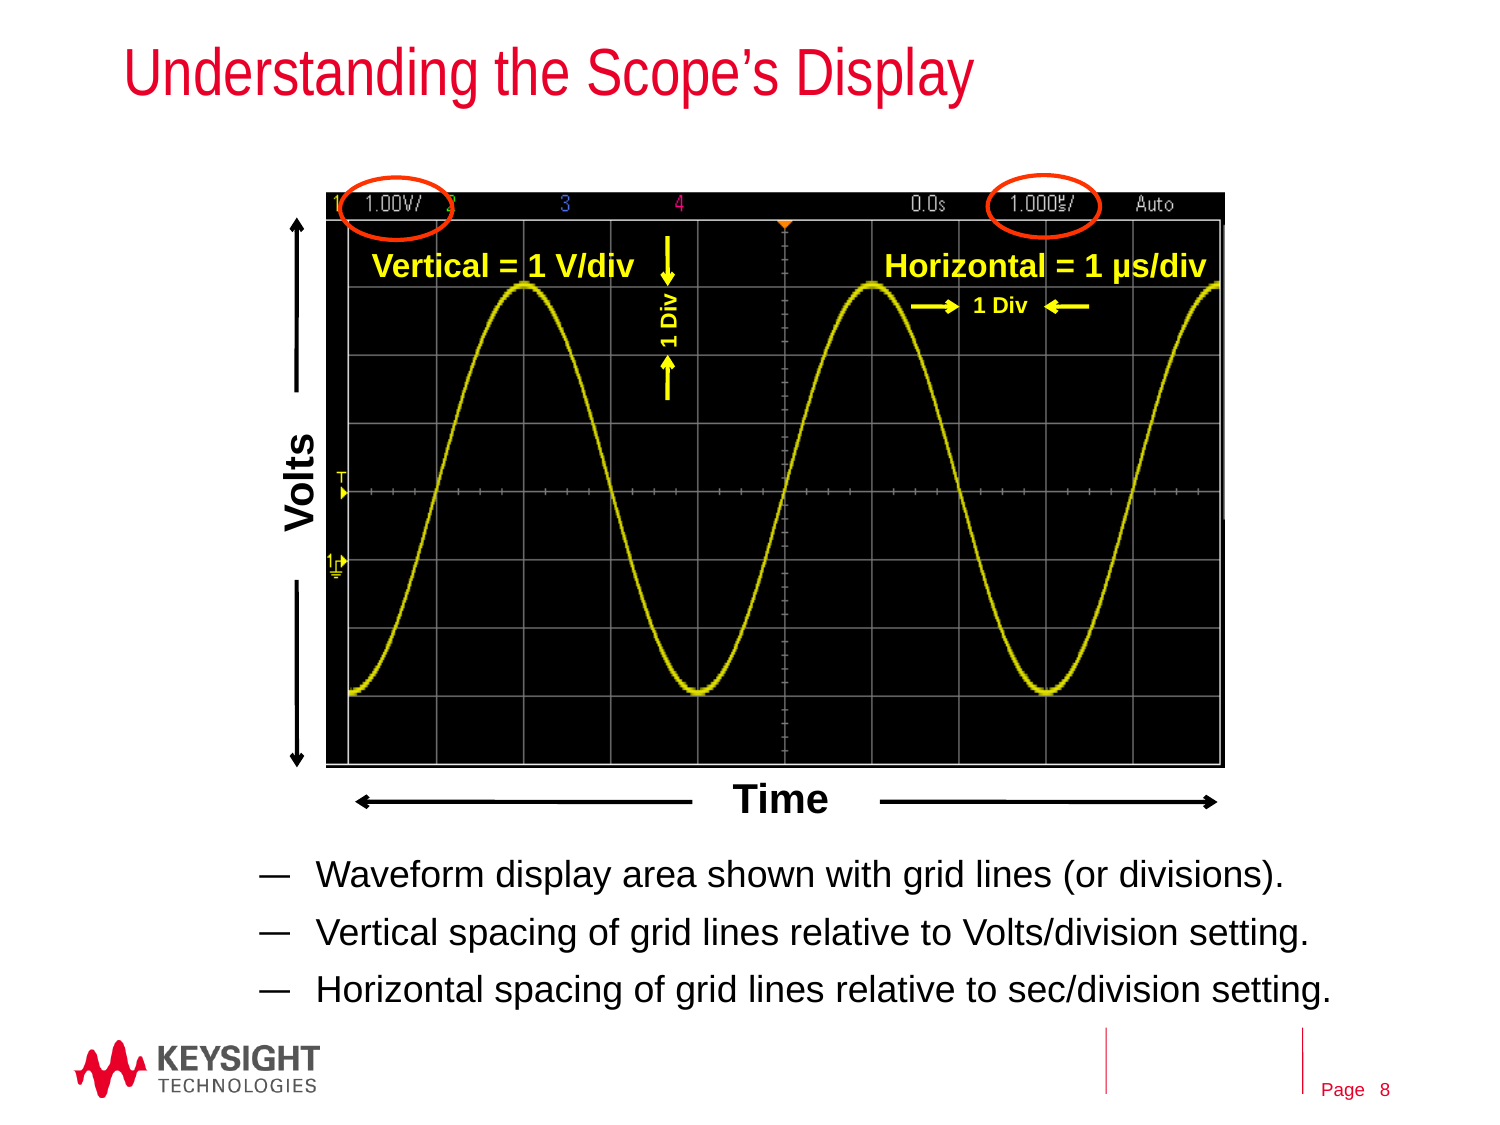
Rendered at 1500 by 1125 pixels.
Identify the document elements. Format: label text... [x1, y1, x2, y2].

text_box [997, 175, 1091, 189]
title Understanding the Scope’s Display [123, 24, 1304, 110]
text_box Time [717, 776, 845, 830]
slide_number 8 [1379, 1065, 1425, 1100]
picture [73, 1040, 320, 1098]
text_box Volts [264, 418, 321, 548]
text_box [352, 177, 440, 189]
list Waveform display area shown with grid lines (or divisions). Vertical spacing of grid lines relative to Volts/division setting. Horizontal spacing of grid lines relative to sec/division setting. [259, 849, 1447, 1087]
picture [326, 191, 1226, 768]
